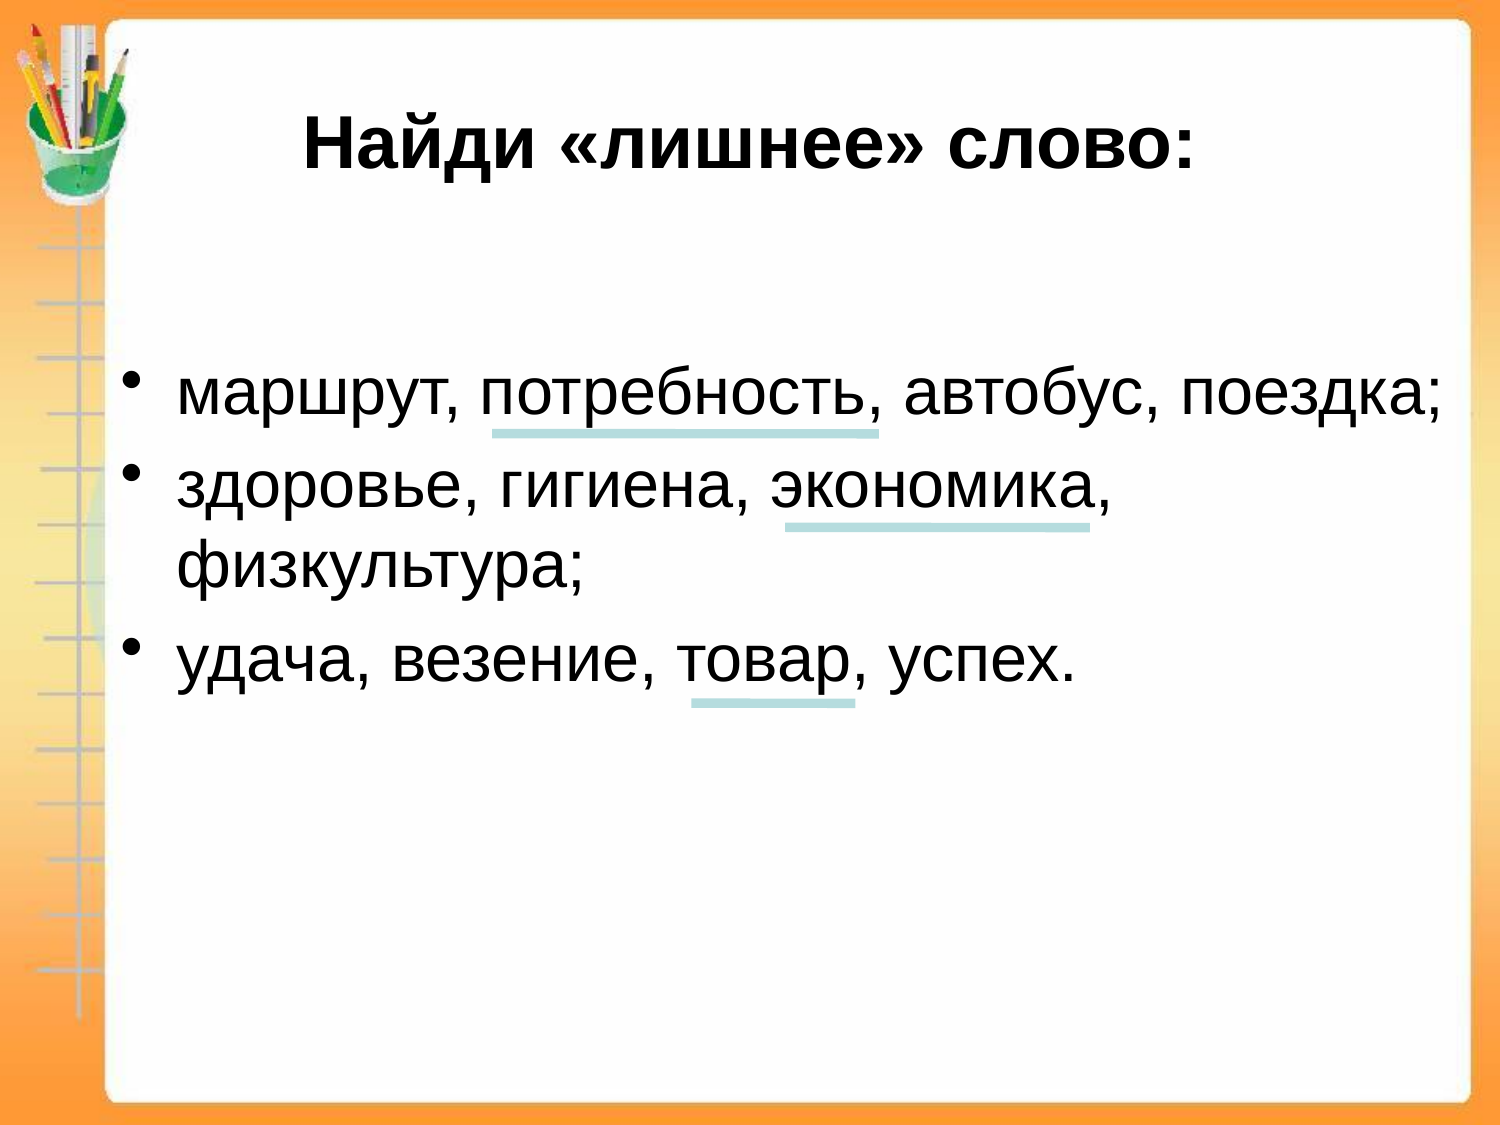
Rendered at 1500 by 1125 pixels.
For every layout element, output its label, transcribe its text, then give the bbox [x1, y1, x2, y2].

title Найди «лишнее» слово: [74, 44, 1426, 233]
picture [0, 0, 1500, 1125]
list маршрут, потребность, автобус, поездка; здоровье, гигиена, экономика, физкультура; удача, везение, товар, успех. [105, 339, 1500, 982]
